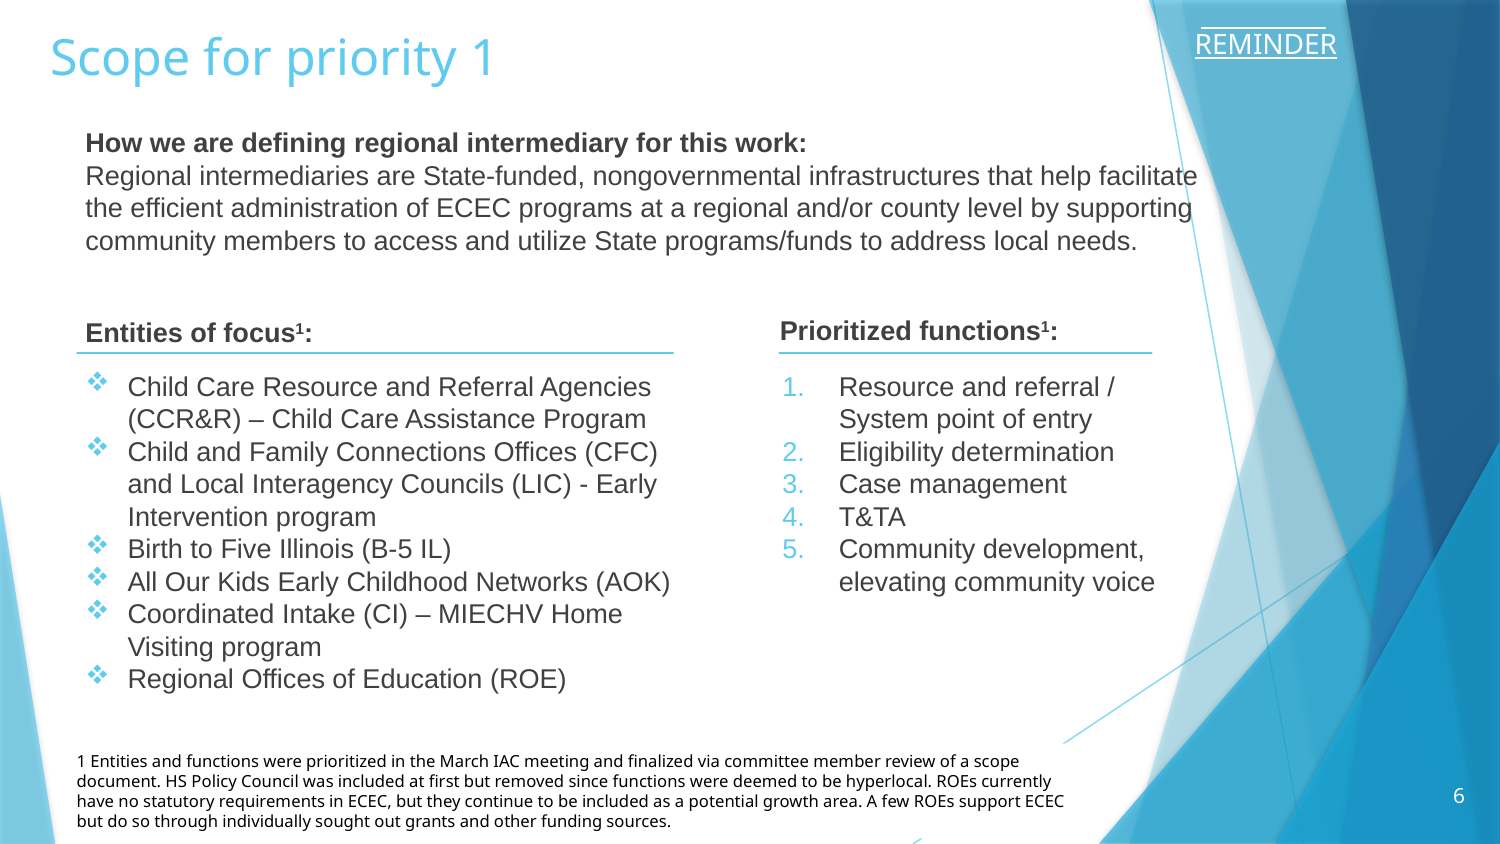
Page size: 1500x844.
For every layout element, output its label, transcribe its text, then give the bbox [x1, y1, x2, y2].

text_box Prioritized functions1: [764, 322, 1152, 378]
slide_number 6 [1389, 764, 1480, 830]
text_box Child Care Resource and Referral Agencies (CCR&R) – Child Care Assistance Program Child and Family Connections Offices (CFC) and Local Interagency Councils (LIC) - Early Intervention program Birth to Five Illinois (B-5 IL) All Our Kids Early Childhood Networks (AOK) Coordinated Intake (CI) – MIECHV Home Visiting program Regional Offices of Education (ROE) [70, 361, 720, 743]
list How we are defining regional intermediary for this work: Regional intermediaries are State-funded, nongovernmental infrastructures that help facilitate the efficient administration of ECEC programs at a regional and/or county level by supporting community members to access and utilize State programs/funds to address local needs. [70, 118, 1227, 322]
text_box Entities of focus1: [70, 322, 501, 353]
text_box 1 Entities and functions were prioritized in the March IAC meeting and finalized via committee member review of a scope document. HS Policy Council was included at first but removed since functions were deemed to be hyperlocal. ROEs currently have no statutory requirements in ECEC, but they continue to be included as a potential growth area. A few ROEs support ECEC but do so through individually sought out grants and other funding sources. [61, 743, 1102, 839]
title Scope for priority 1 [35, 17, 1336, 180]
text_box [1186, 18, 1346, 69]
text_box Resource and referral / System point of entry Eligibility determination Case management T&TA Community development, elevating community voice [767, 361, 1185, 745]
